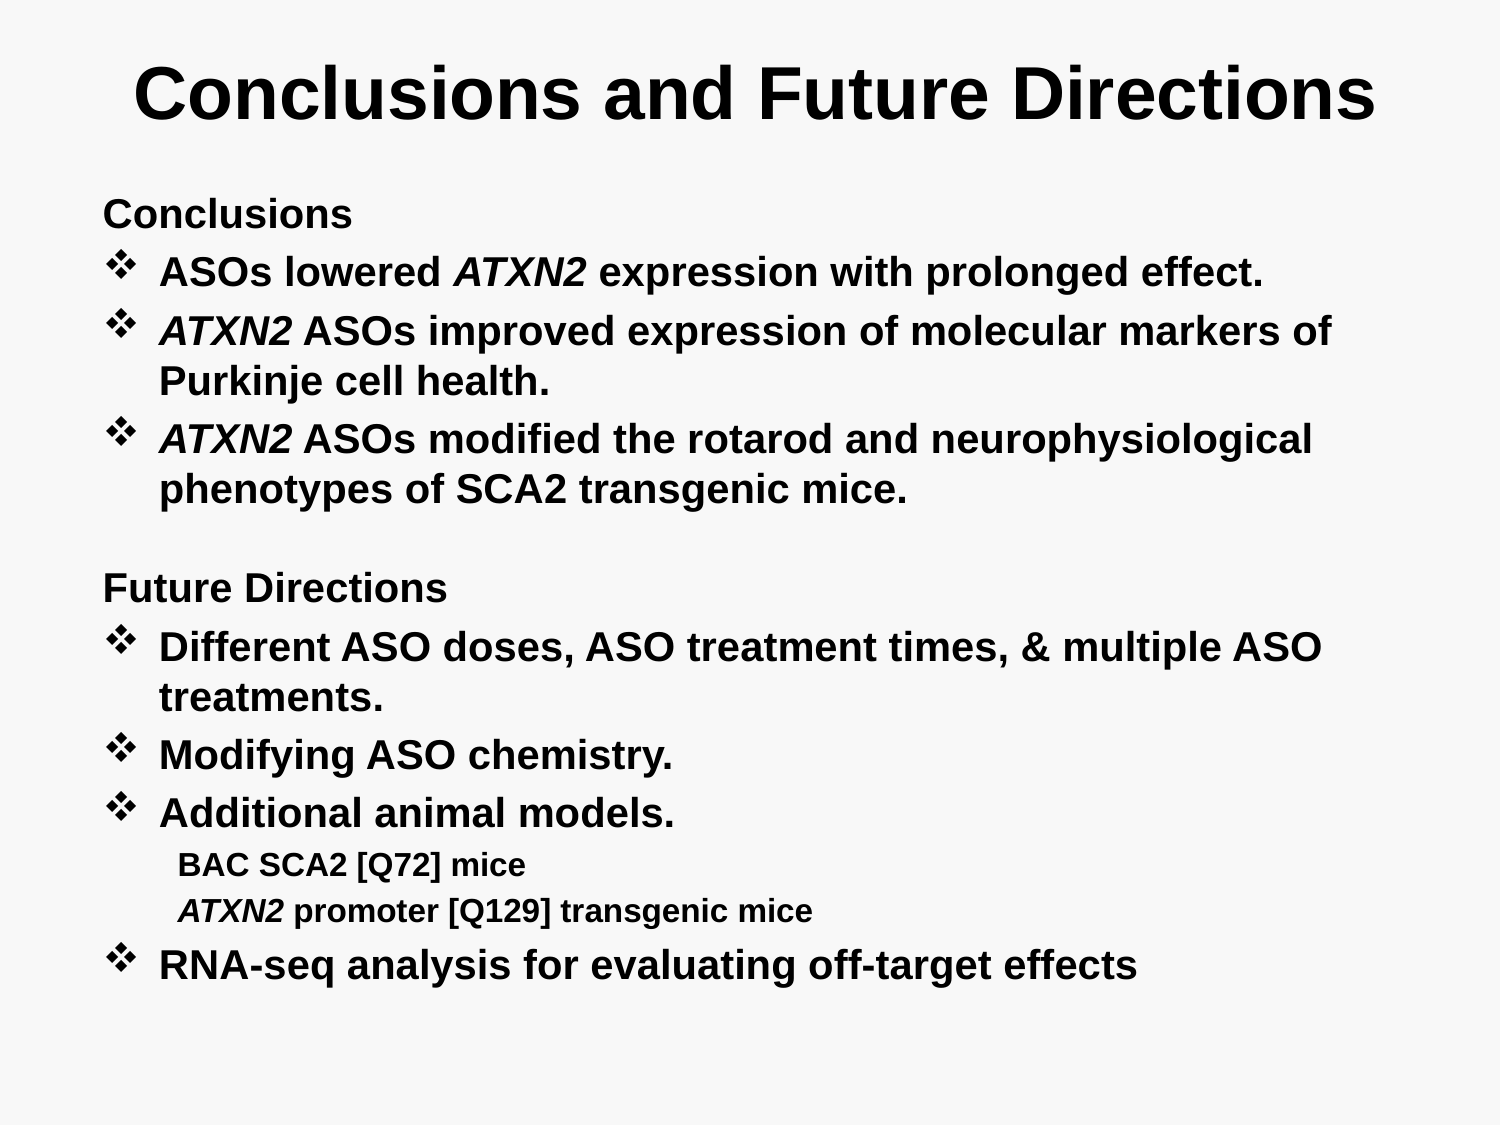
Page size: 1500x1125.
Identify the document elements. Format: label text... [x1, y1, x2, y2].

list Conclusions ASOs lowered ATXN2 expression with prolonged effect. ATXN2 ASOs improved expression of molecular markers of Purkinje cell health. ATXN2 ASOs modified the rotarod and neurophysiological phenotypes of SCA2 transgenic mice. Future Directions Different ASO doses, ASO treatment times, & multiple ASO treatments. Modifying ASO chemistry. Additional animal models. BAC SCA2 [Q72] mice ATXN2 promoter [Q129] transgenic mice RNA-seq analysis for evaluating off-target effects [87, 178, 1451, 1051]
text_box Conclusions and Future Directions [37, 16, 1475, 163]
